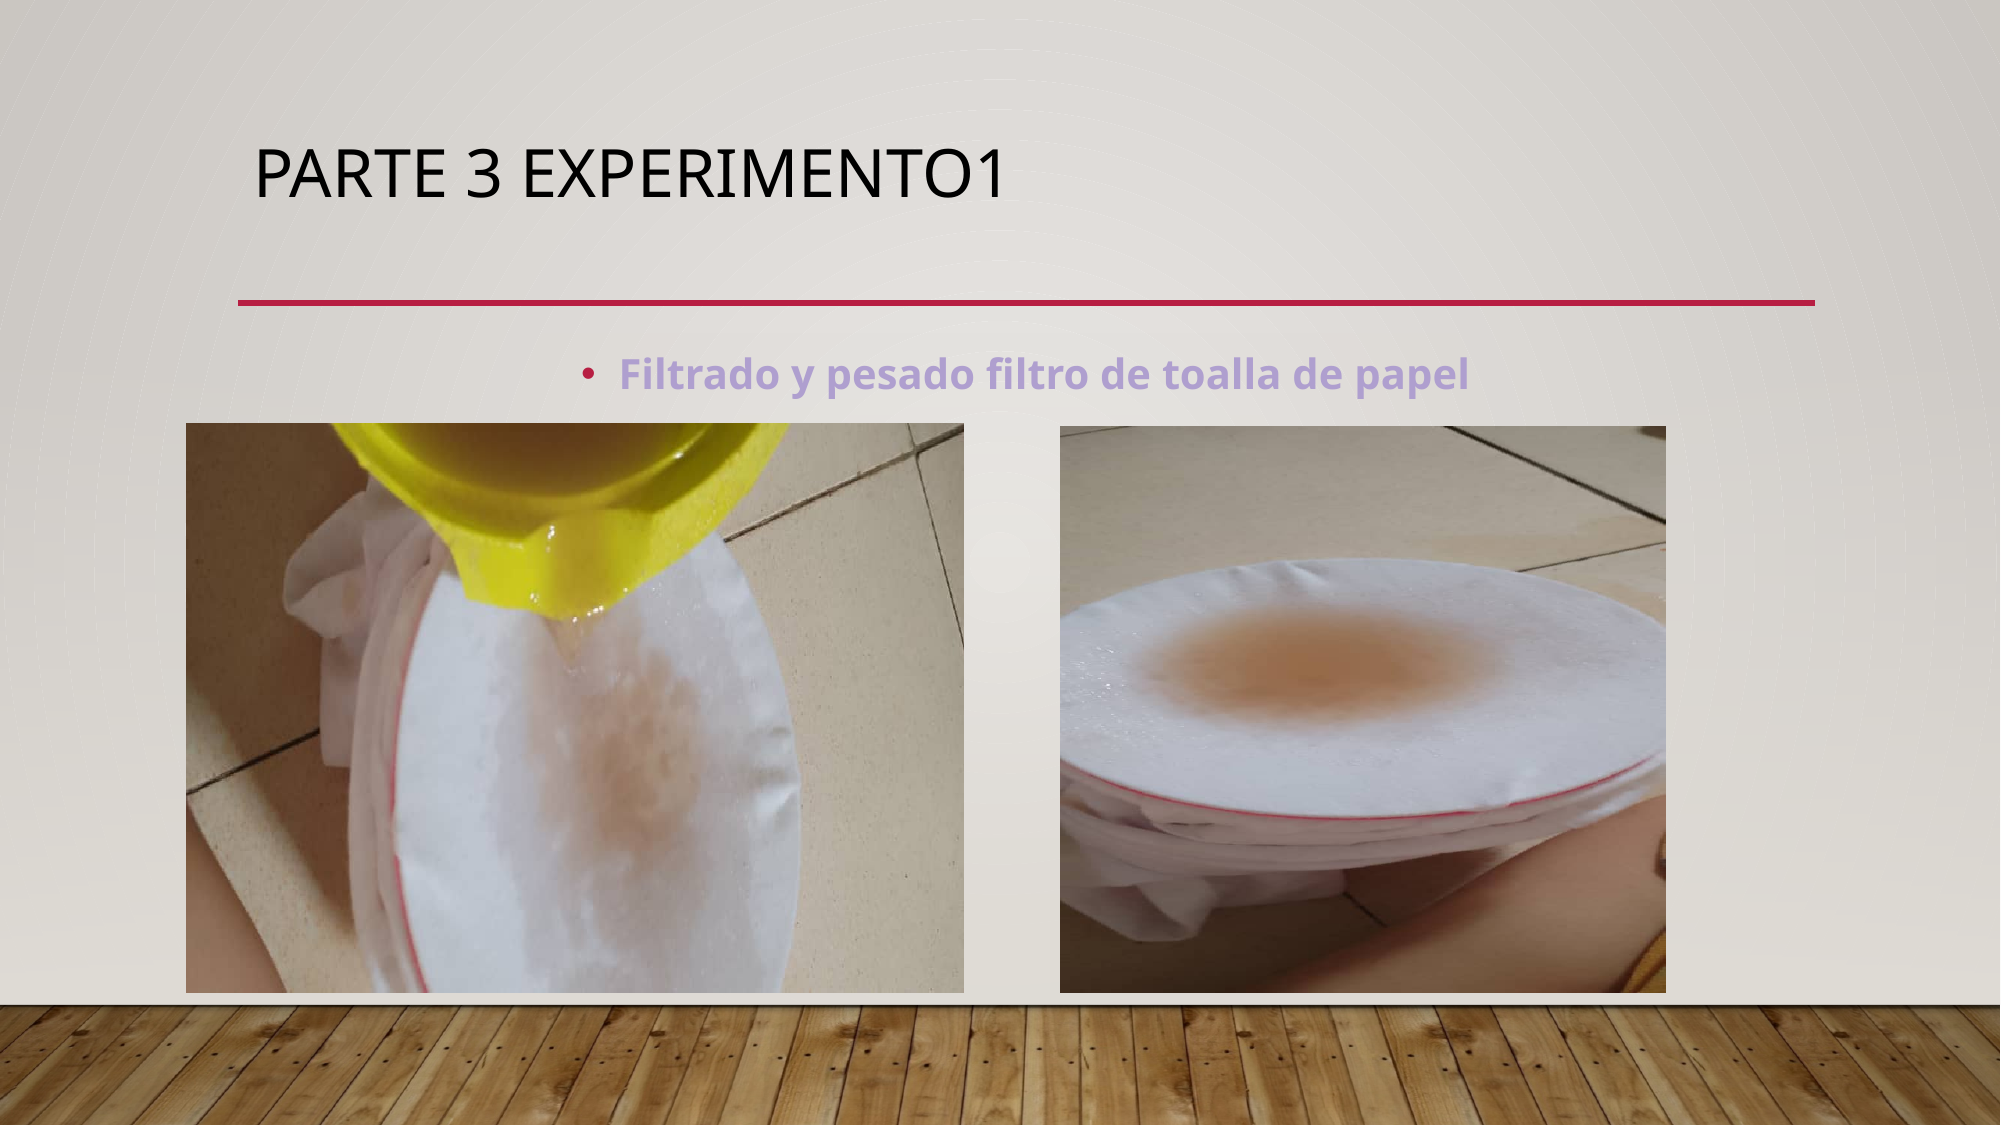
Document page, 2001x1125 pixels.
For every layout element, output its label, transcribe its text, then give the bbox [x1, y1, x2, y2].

list Filtrado y pesado filtro de toalla de papel [238, 330, 1814, 897]
picture [0, 1005, 2000, 1125]
picture [1059, 426, 1666, 994]
title Parte 3 experimento1 [238, 131, 1814, 305]
picture [186, 423, 964, 994]
